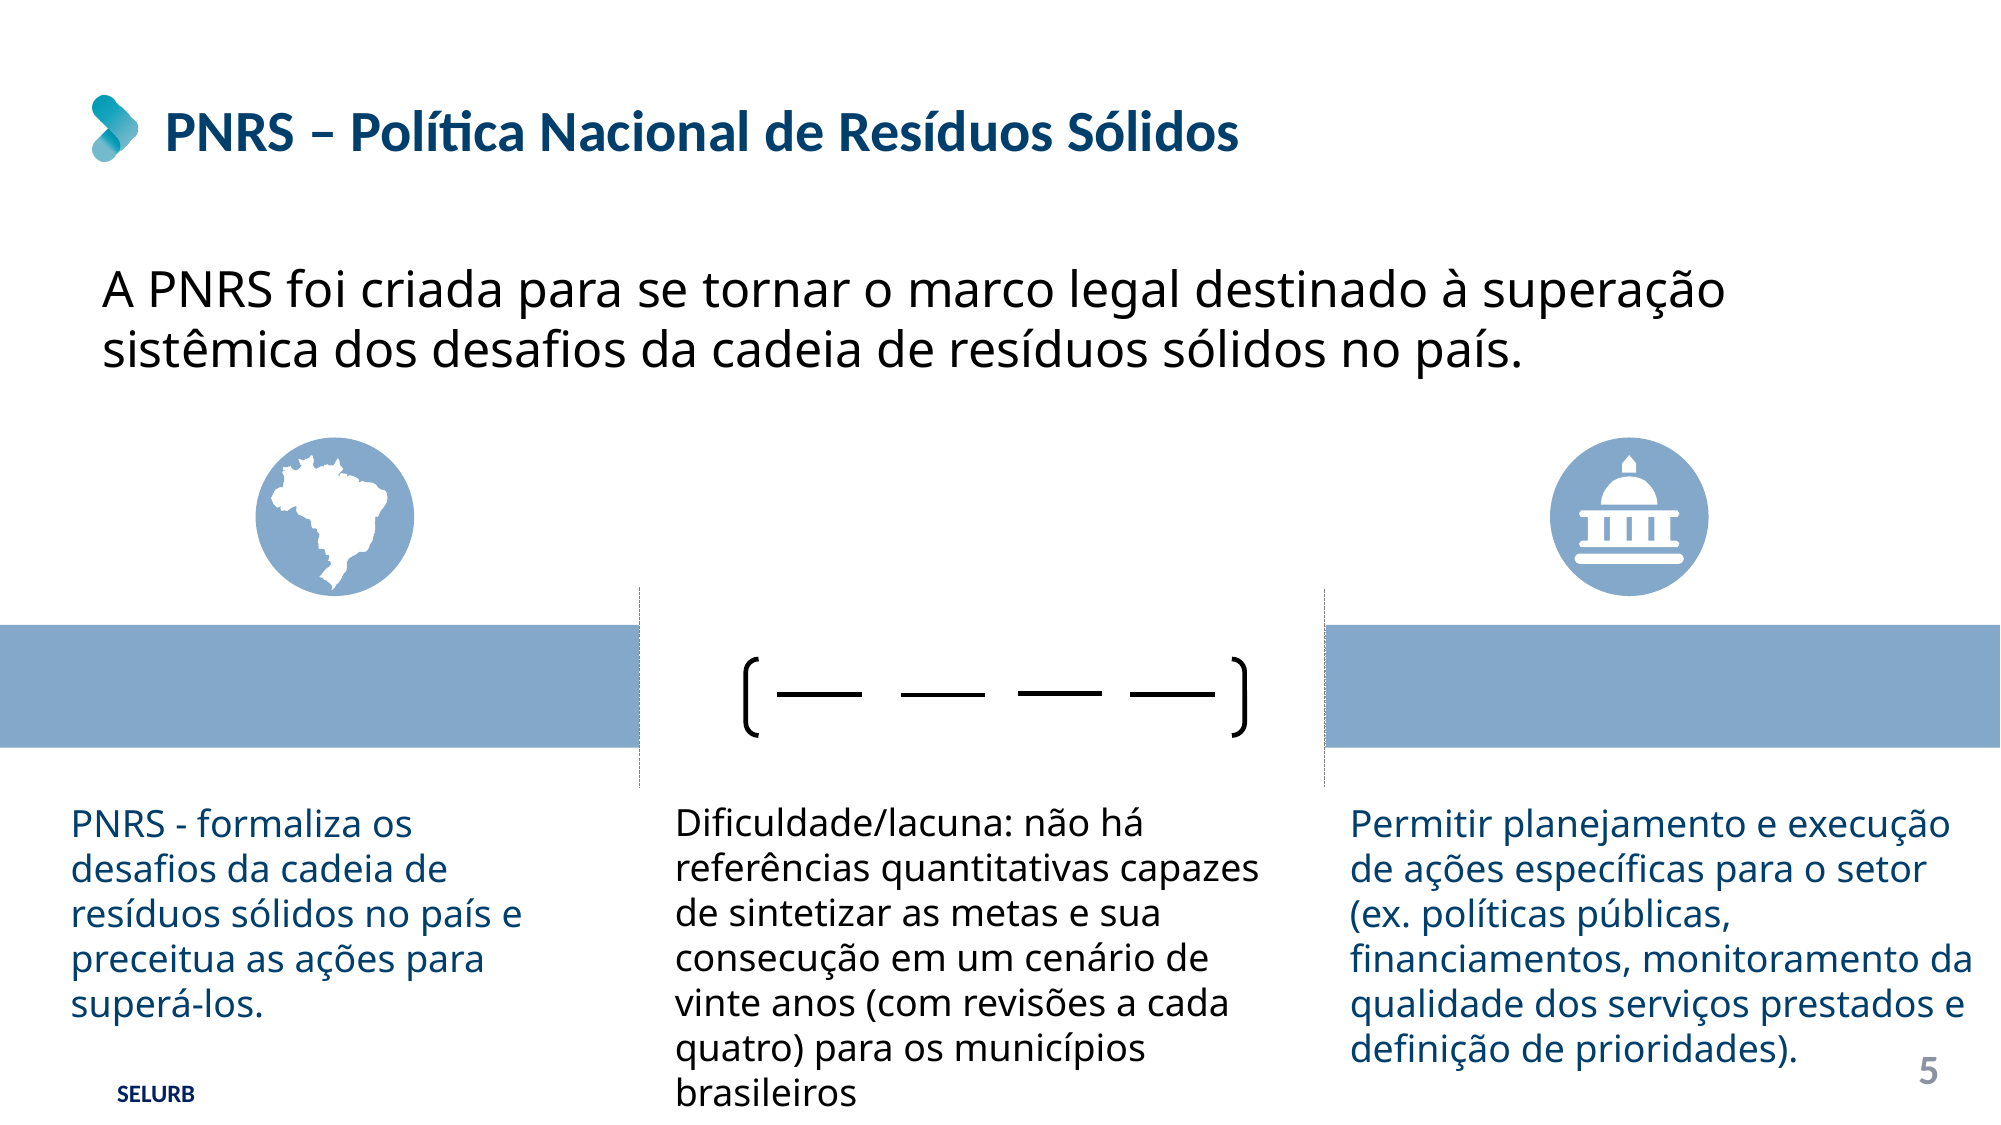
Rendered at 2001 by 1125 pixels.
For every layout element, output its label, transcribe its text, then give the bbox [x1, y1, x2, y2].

text_box PNRS – Política Nacional de Resíduos Sólidos [151, 93, 1768, 172]
text_box [640, 595, 1324, 788]
text_box [745, 658, 1246, 737]
text_box Permitir planejamento e execução de ações específicas para o setor (ex. políticas públicas, financiamentos, monitoramento da qualidade dos serviços prestados e definição de prioridades). [1349, 799, 1975, 1038]
text_box [271, 455, 388, 590]
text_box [1549, 437, 1709, 597]
text_box [254, 436, 416, 598]
text_box Dificuldade/lacuna: não há referências quantitativas capazes de sintetizar as metas e sua consecução em um cenário de vinte anos (com revisões a cada quatro) para os municípios brasileiros [674, 799, 1300, 1037]
picture [76, 81, 151, 172]
text_box PNRS - formaliza os desafios da cadeia de resíduos sólidos no país e preceitua as ações para superá-los. [70, 799, 559, 970]
slide_number 5 [1504, 1037, 1955, 1098]
text_box [0, 624, 639, 749]
text_box A PNRS foi criada para se tornar o marco legal destinado à superação sistêmica dos desafios da cadeia de resíduos sólidos no país. [87, 249, 1913, 385]
text_box [1325, 624, 2000, 749]
